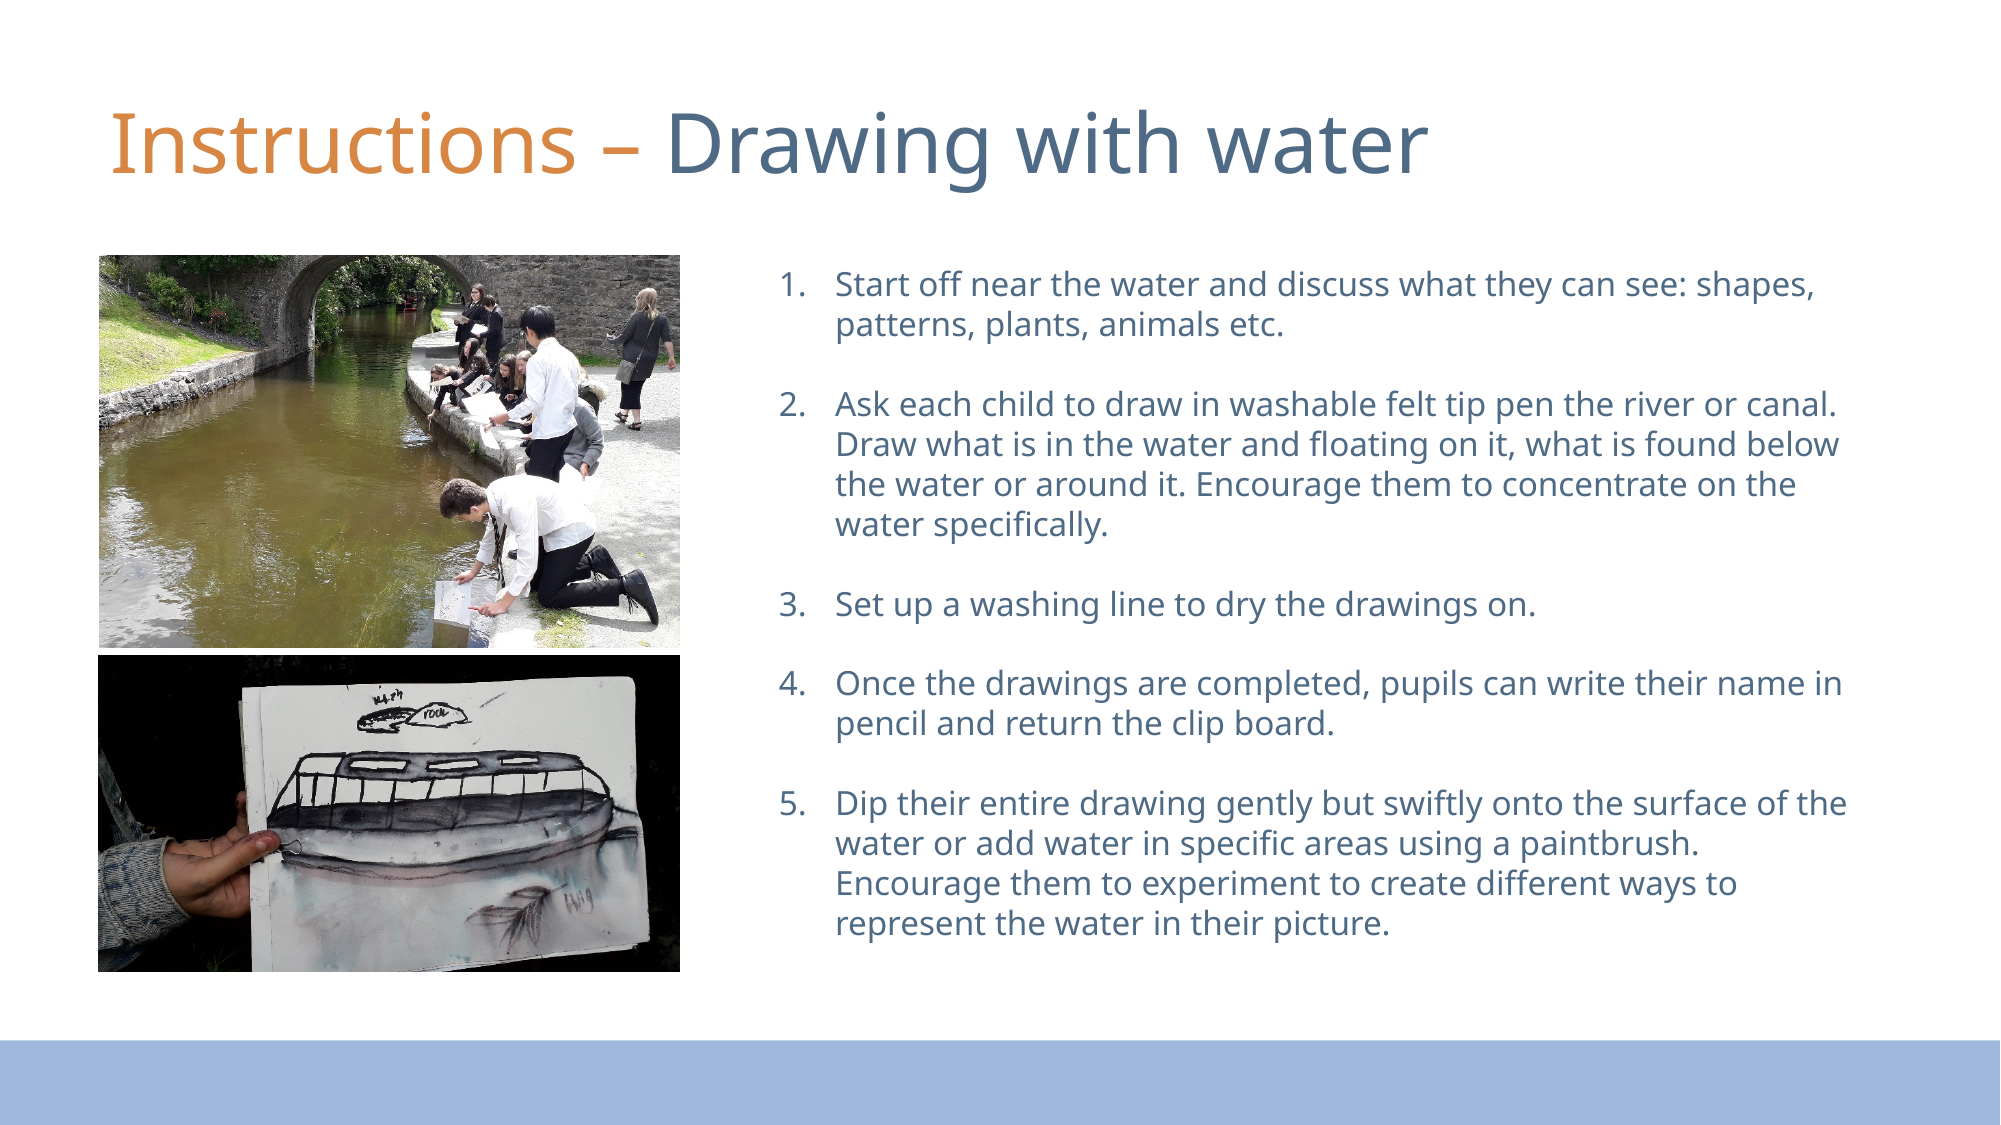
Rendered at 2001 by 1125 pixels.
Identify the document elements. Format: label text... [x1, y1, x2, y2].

text_box Instructions – Drawing with water [95, 75, 1754, 198]
picture [98, 655, 680, 972]
picture [99, 255, 680, 648]
text_box [0, 1039, 2000, 1125]
text_box Start off near the water and discuss what they can see: shapes, patterns, plants, animals etc. Ask each child to draw in washable felt tip pen the river or canal. Draw what is in the water and floating on it, what is found below the water or around it. Encourage them to concentrate on the water specifically. Set up a washing line to dry the drawings on. Once the drawings are completed, pupils can write their name in pencil and return the clip board. Dip their entire drawing gently but swiftly onto the surface of the water or add water in specific areas using a paintbrush. Encourage them to experiment to create different ways to represent the water in their picture. [764, 255, 1866, 977]
